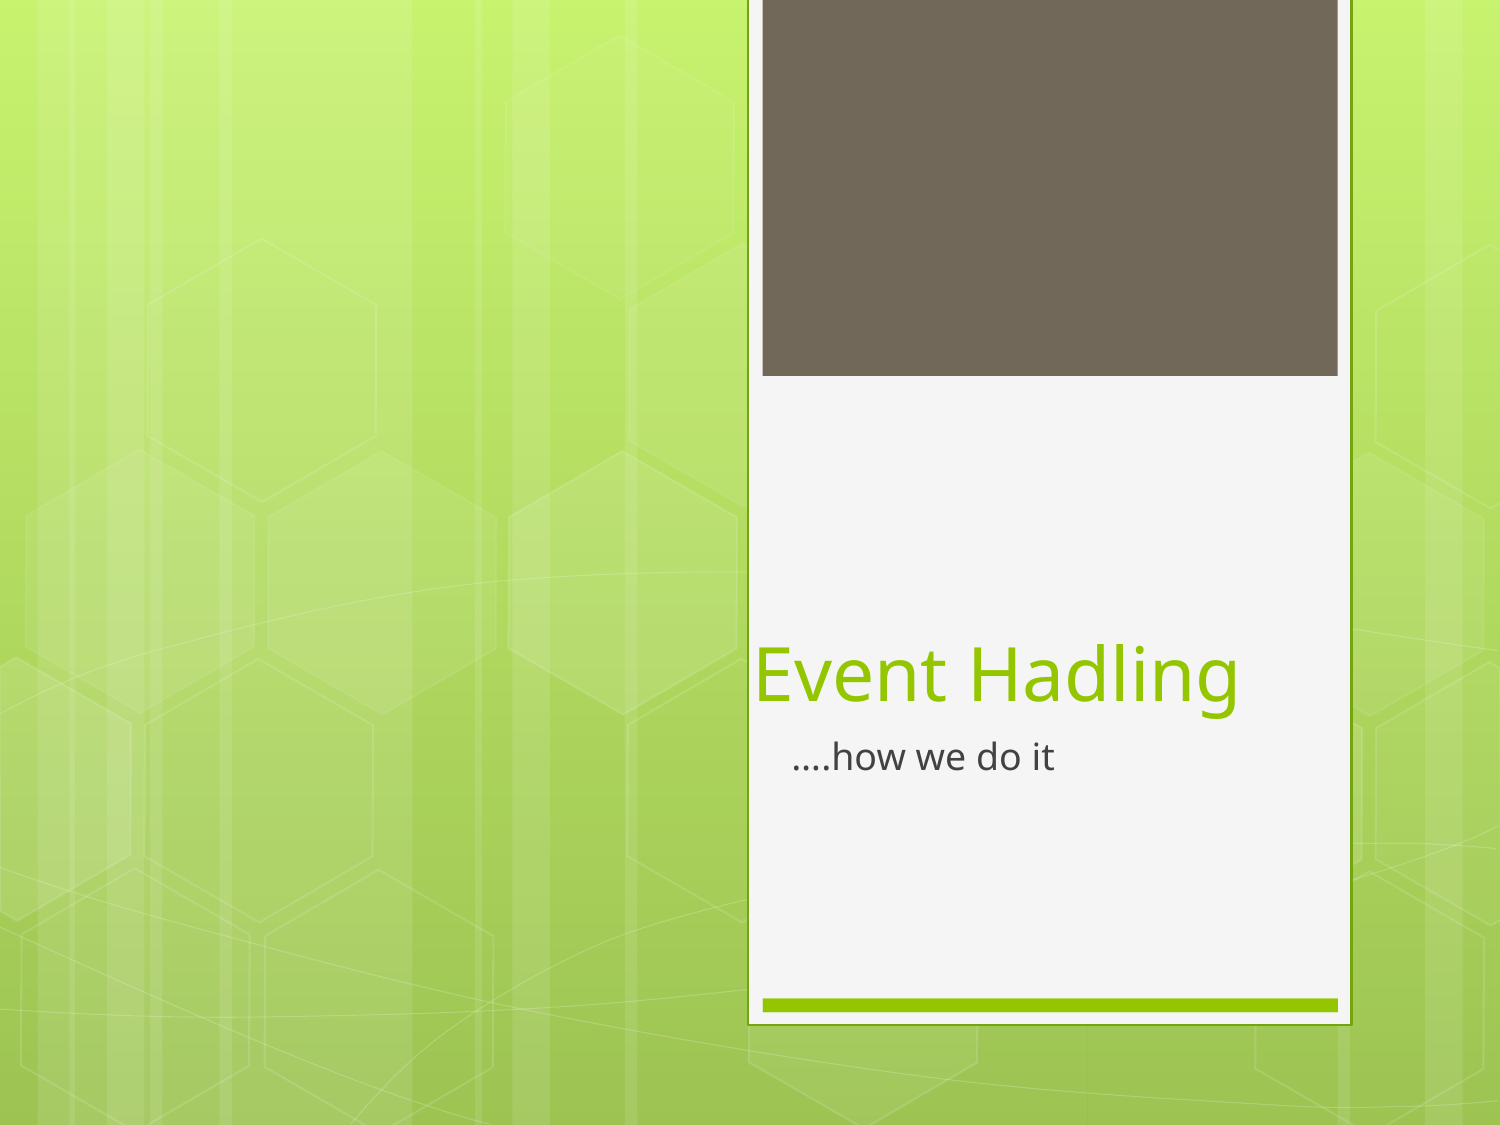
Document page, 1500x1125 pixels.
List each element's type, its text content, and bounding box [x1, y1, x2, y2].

title Event Hadling [737, 444, 1320, 724]
subtitle ….how we do it [776, 725, 1320, 933]
